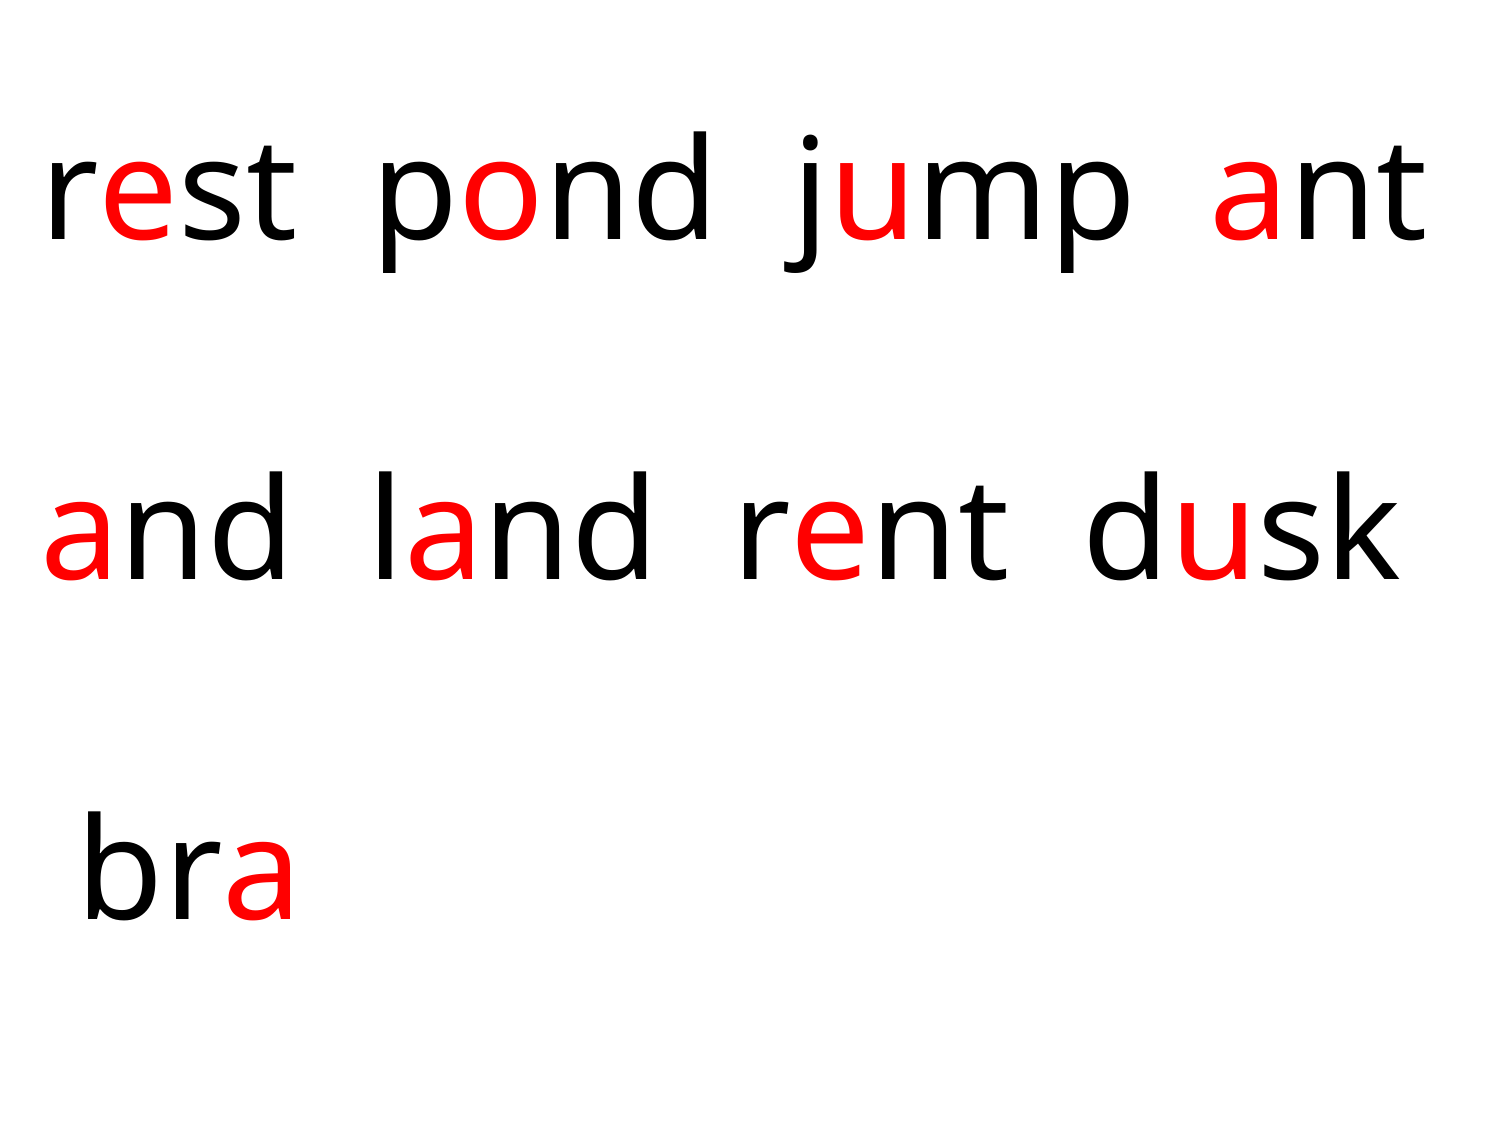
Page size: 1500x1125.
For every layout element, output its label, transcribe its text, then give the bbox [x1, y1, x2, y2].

text_box rest pond jump ant and land rent dusk bra [25, 90, 1486, 956]
